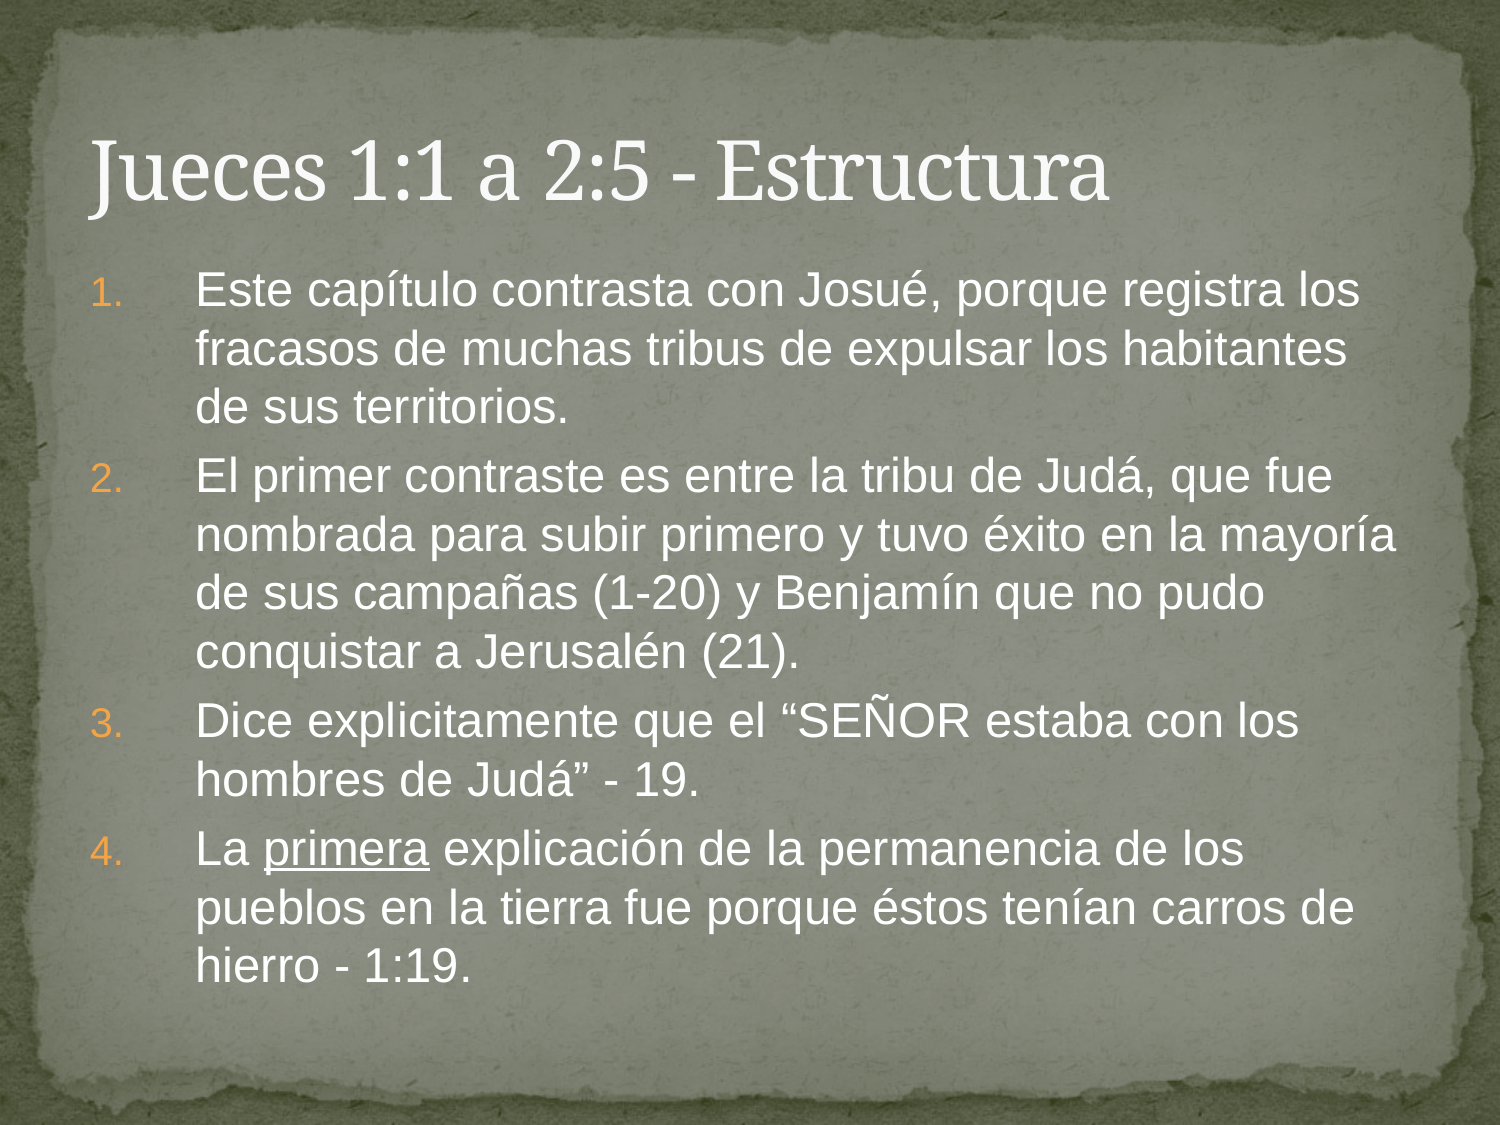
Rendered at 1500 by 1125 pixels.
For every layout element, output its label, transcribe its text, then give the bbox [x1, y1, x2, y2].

title Jueces 1:1 a 2:5 - Estructura [74, 24, 1425, 225]
list Este capítulo contrasta con Josué, porque registra los fracasos de muchas tribus de expulsar los habitantes de sus territorios. El primer contraste es entre la tribu de Judá, que fue nombrada para subir primero y tuvo éxito en la mayoría de sus campañas (1-20) y Benjamín que no pudo conquistar a Jerusalén (21). Dice explicitamente que el “SEÑOR estaba con los hombres de Judá” - 19. La primera explicación de la permanencia de los pueblos en la tierra fue porque éstos tenían carros de hierro - 1:19. [75, 249, 1425, 1000]
